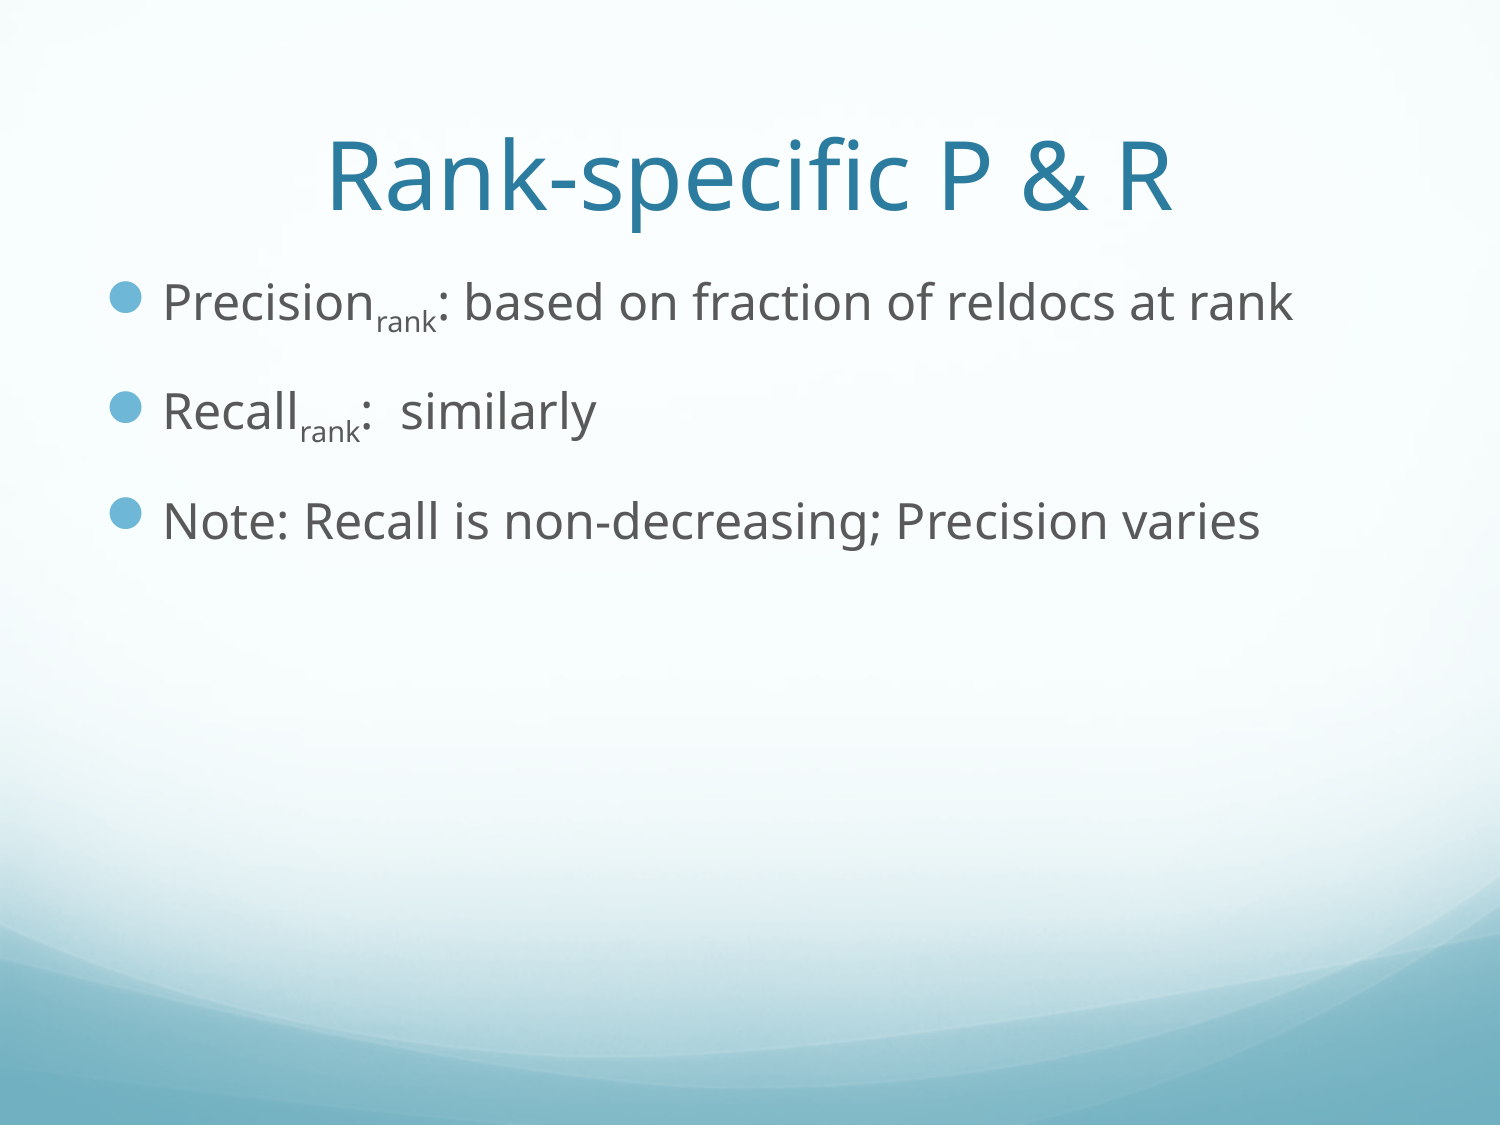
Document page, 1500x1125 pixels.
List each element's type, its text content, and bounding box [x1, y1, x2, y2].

list Precisionrank: based on fraction of reldocs at rank Recallrank: similarly Note: Recall is non-decreasing; Precision varies [90, 262, 1436, 975]
title Rank-specific P & R [90, 17, 1410, 237]
